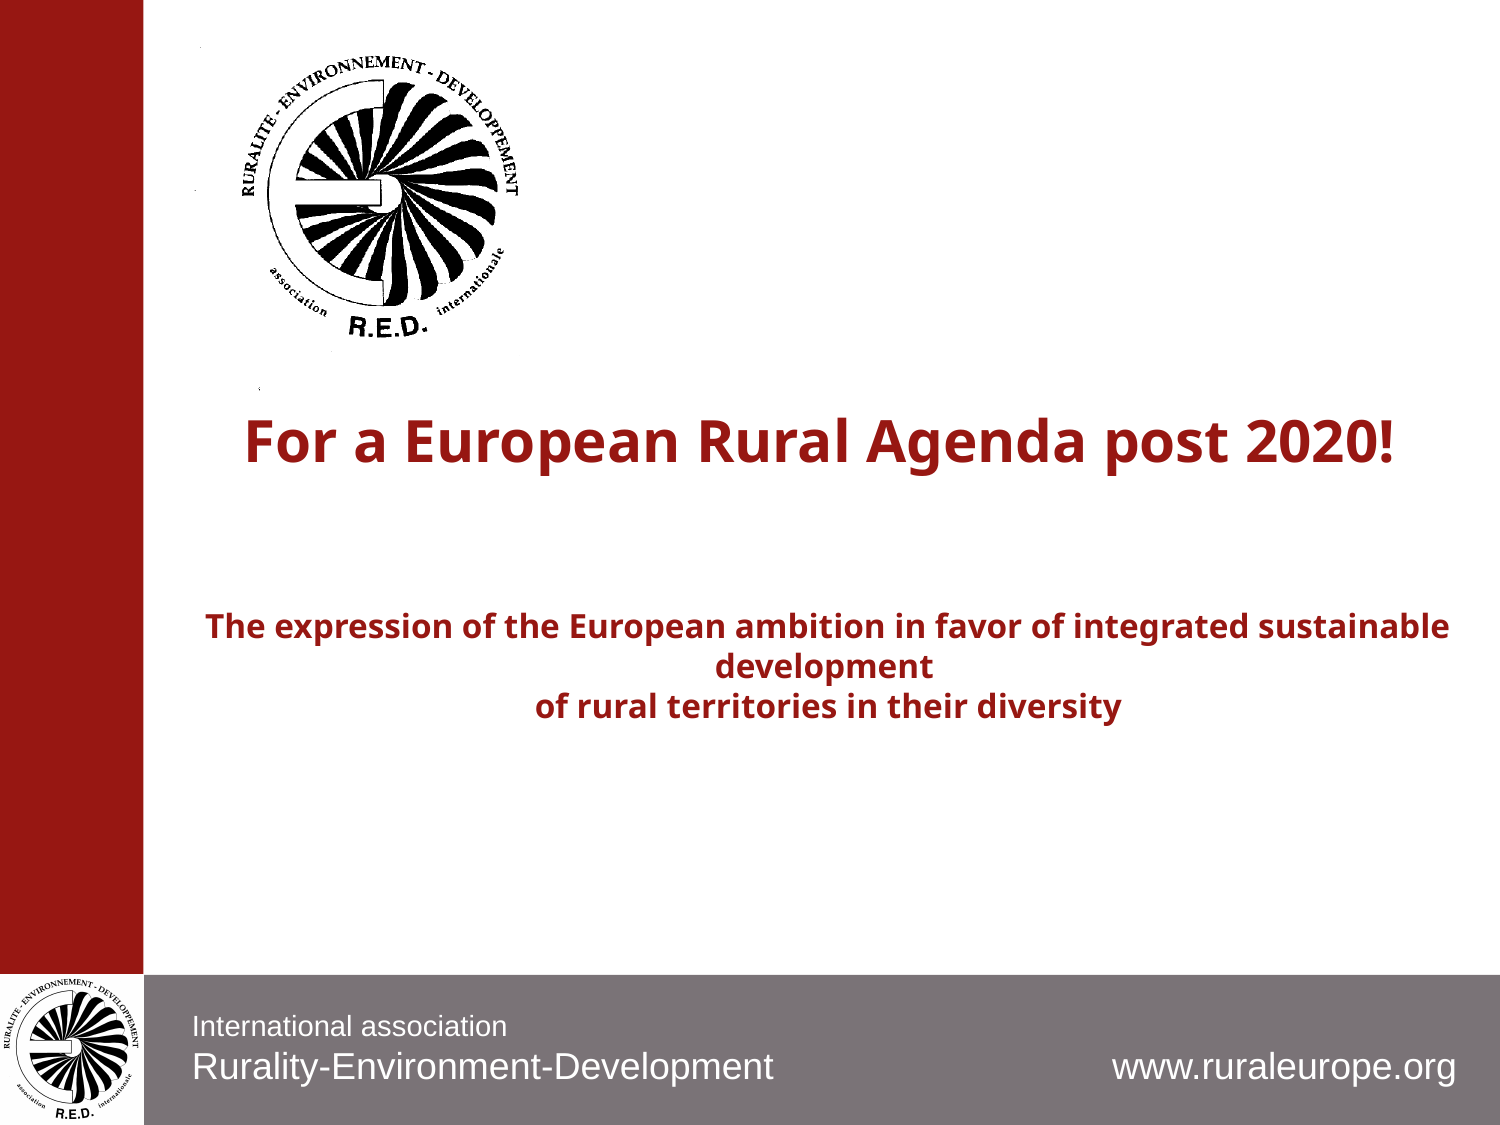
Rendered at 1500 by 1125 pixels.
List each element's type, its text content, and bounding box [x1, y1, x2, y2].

text_box www.ruraleurope.org [1128, 1034, 1489, 1095]
text_box International association Rurality-Environment-Development [177, 999, 1128, 1095]
text_box [0, 0, 144, 974]
text_box [145, 974, 1500, 1125]
picture [0, 974, 145, 1125]
text_box The expression of the European ambition in favor of integrated sustainable development of rural territories in their diversity [147, 597, 1500, 733]
picture [177, 0, 562, 410]
text_box For a European Rural Agenda post 2020! [138, 397, 1500, 547]
